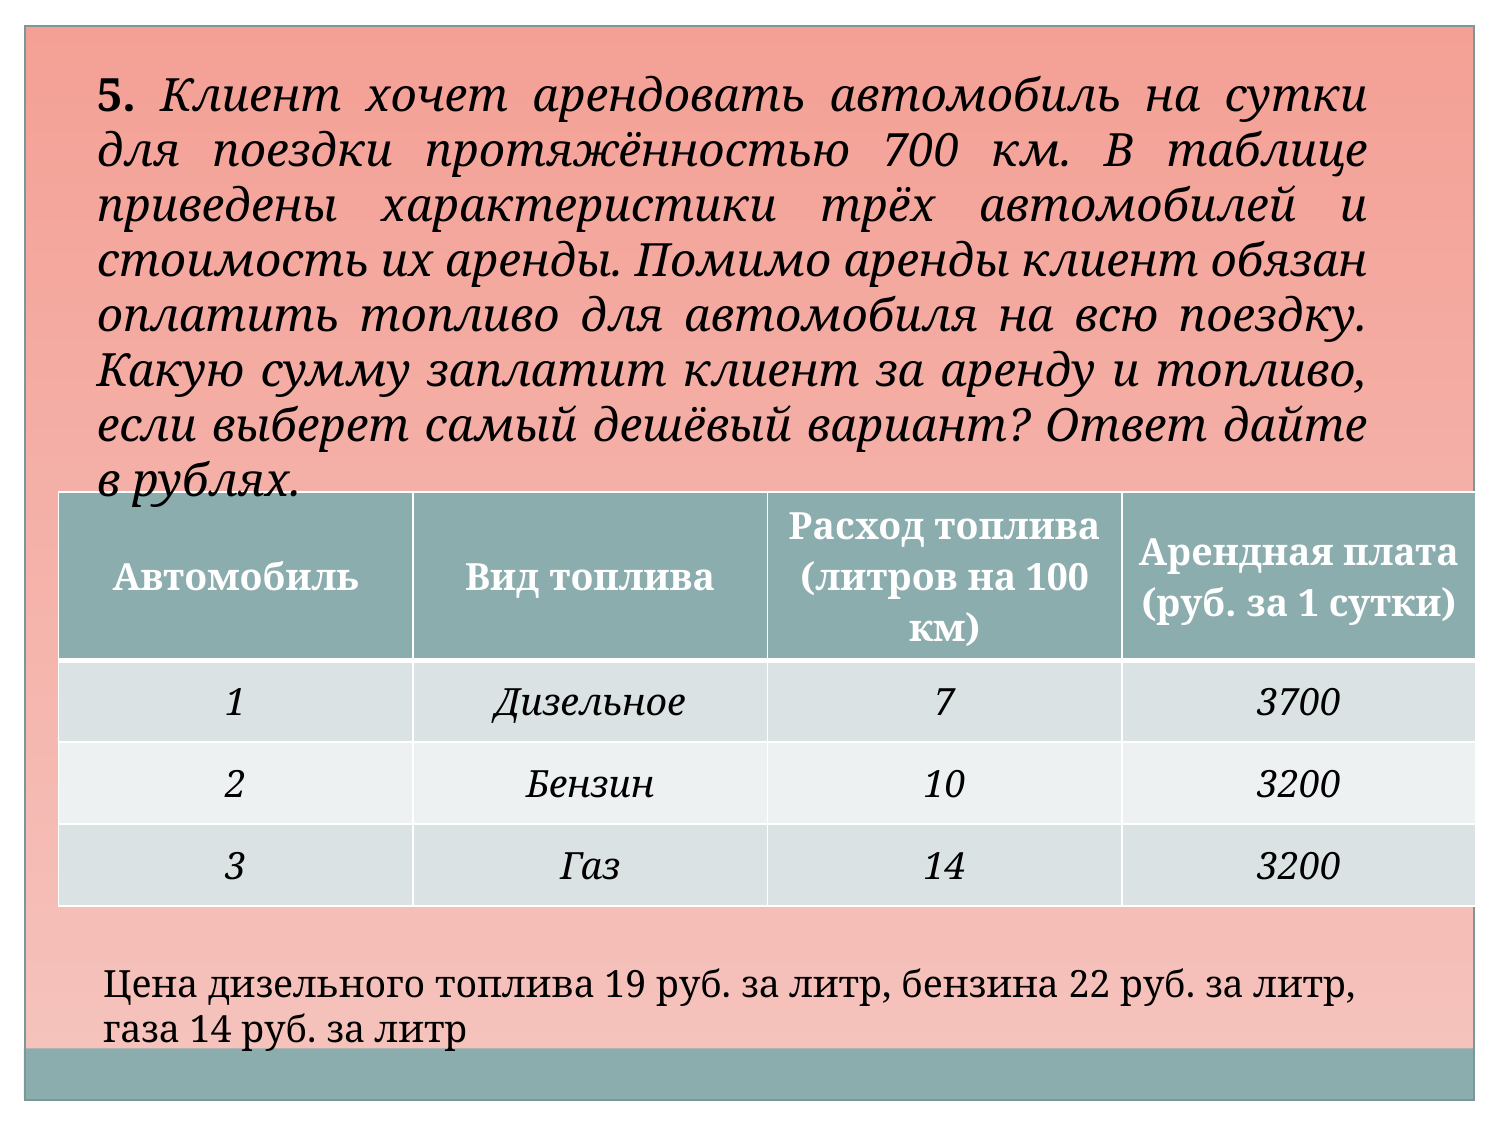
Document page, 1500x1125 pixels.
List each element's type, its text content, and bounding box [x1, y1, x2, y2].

table_cell 7 [768, 663, 1121, 741]
table_cell 1 [59, 663, 412, 741]
table_cell 14 [768, 825, 1121, 905]
table_cell Бензин [414, 743, 767, 823]
table_header Автомобиль [59, 493, 412, 658]
text_box Цена дизельного топлива 19 руб. за литр, бензина 22 руб. за литр, газа 14 руб. за литр [88, 952, 1436, 1057]
table_cell 2 [59, 743, 412, 823]
table_cell Дизельное [414, 663, 767, 741]
table_cell 3 [59, 825, 412, 905]
table_cell 10 [768, 743, 1121, 823]
table_cell 3700 [1123, 663, 1475, 741]
table_cell Газ [414, 825, 767, 905]
text_box 5. Клиент хочет арендовать автомобиль на сутки для поездки протяжённостью 700 км. В таблице приведены характеристики трёх автомобилей и стоимость их аренды. Помимо аренды клиент обязан оплатить топливо для автомобиля на всю поездку. Какую сумму заплатит клиент за аренду и топливо, если выберет самый дешёвый вариант? Ответ дайте в рублях. [82, 58, 1383, 514]
table_header Расход топлива (литров на 100 км) [768, 514, 1121, 658]
table_header Вид топлива [414, 514, 767, 658]
table_cell 3200 [1123, 743, 1475, 823]
table_cell 3200 [1123, 825, 1475, 905]
table_header Арендная плата (руб. за 1 сутки) [1123, 493, 1475, 658]
